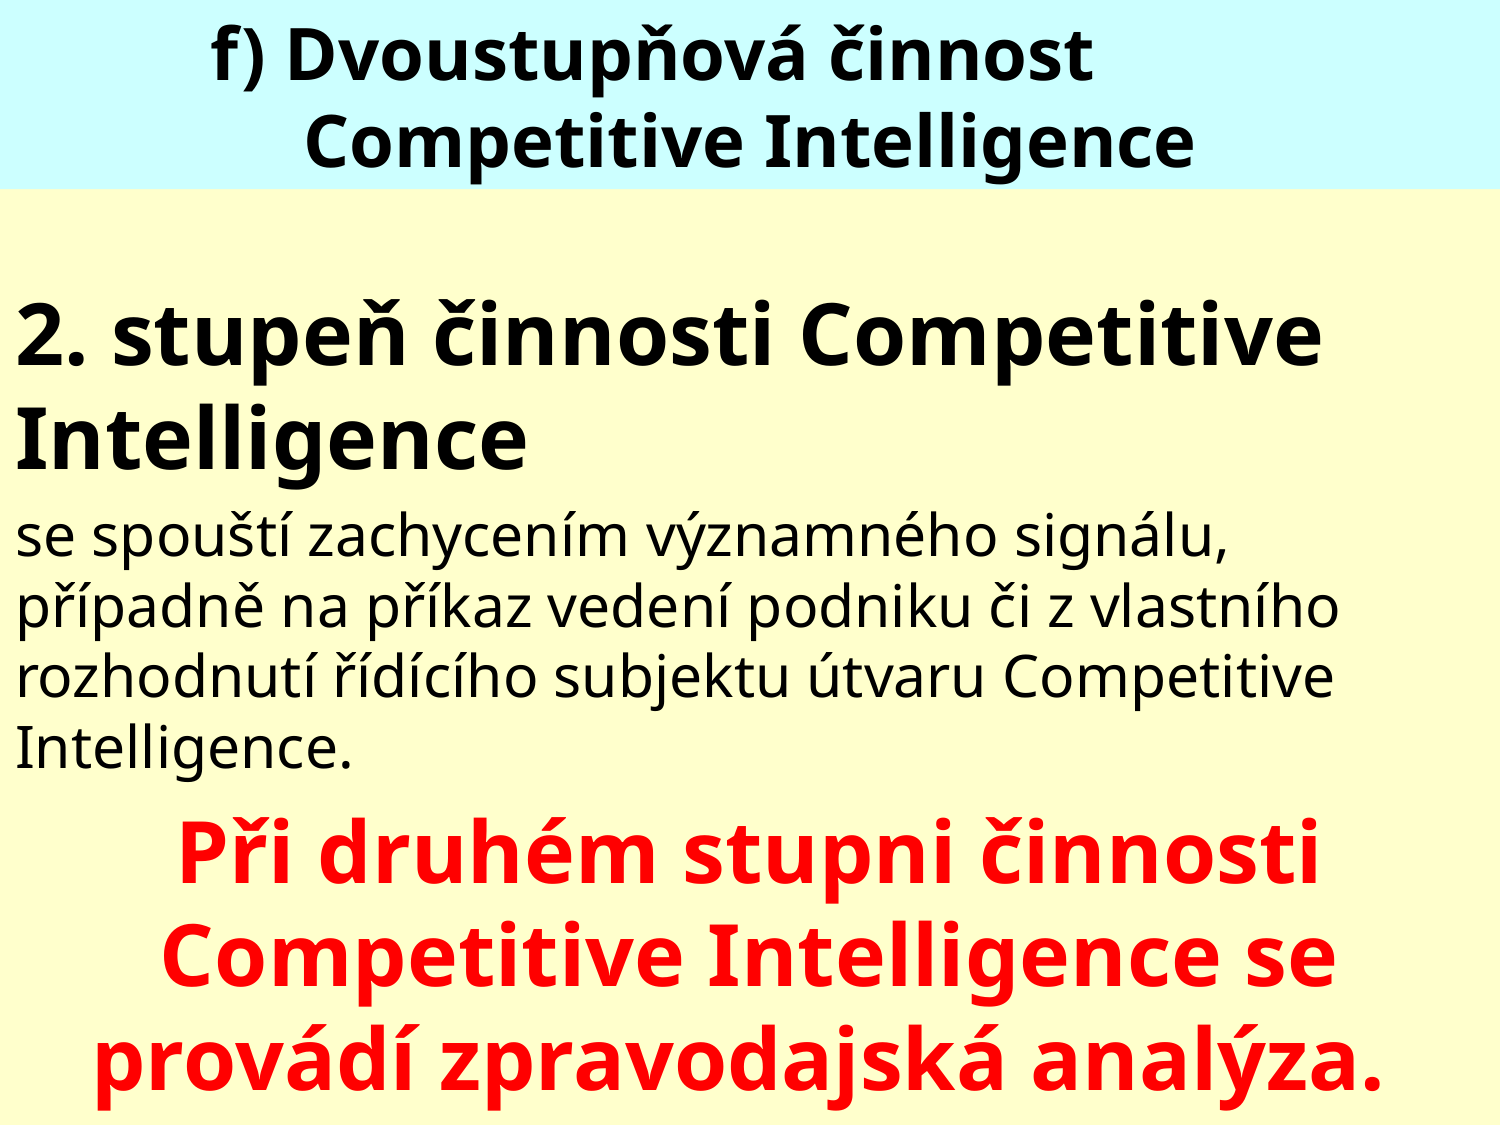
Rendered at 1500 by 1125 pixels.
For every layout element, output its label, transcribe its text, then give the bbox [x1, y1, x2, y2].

list 2. stupeň činnosti Competitive Intelligence se spouští zachycením významného signálu, případně na příkaz vedení podniku či z vlastního rozhodnutí řídícího subjektu útvaru Competitive Intelligence. Při druhém stupni činnosti Competitive Intelligence se provádí zpravodajská analýza. [0, 190, 1500, 1125]
text_box f) Dvoustupňová činnost Competitive Intelligence [0, 0, 1500, 190]
